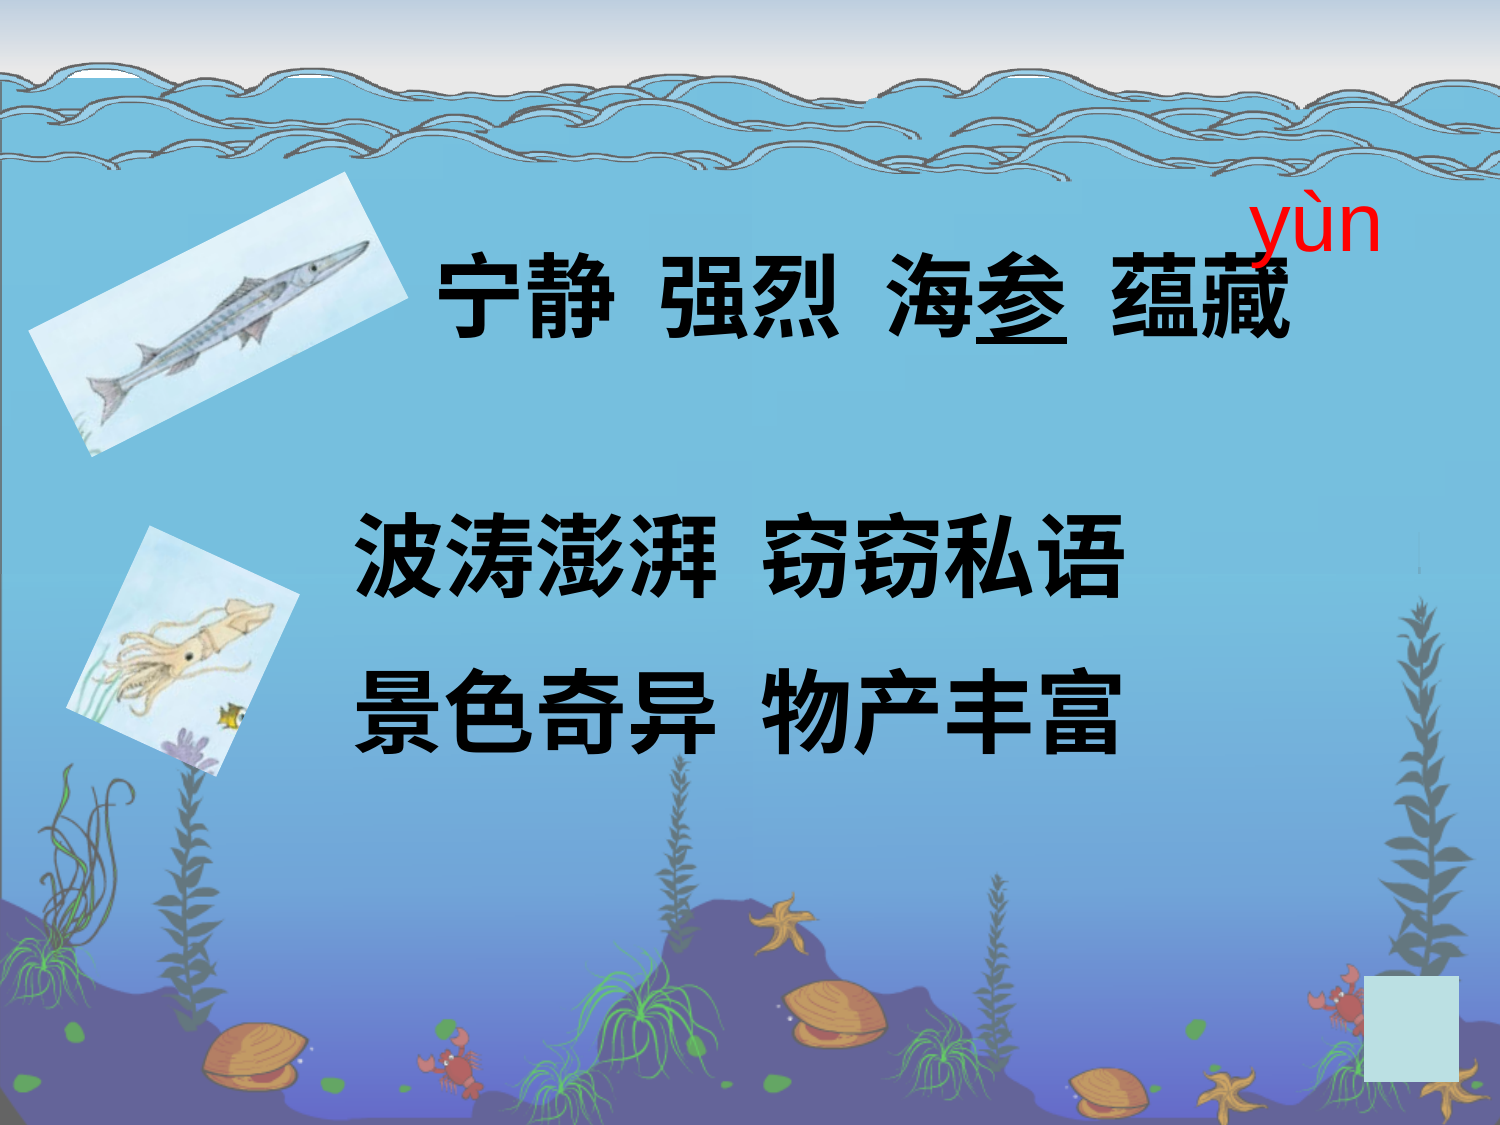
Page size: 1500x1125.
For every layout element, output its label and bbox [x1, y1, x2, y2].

picture [40, 243, 396, 386]
text_box [0, 0, 1500, 1125]
picture [99, 550, 266, 752]
